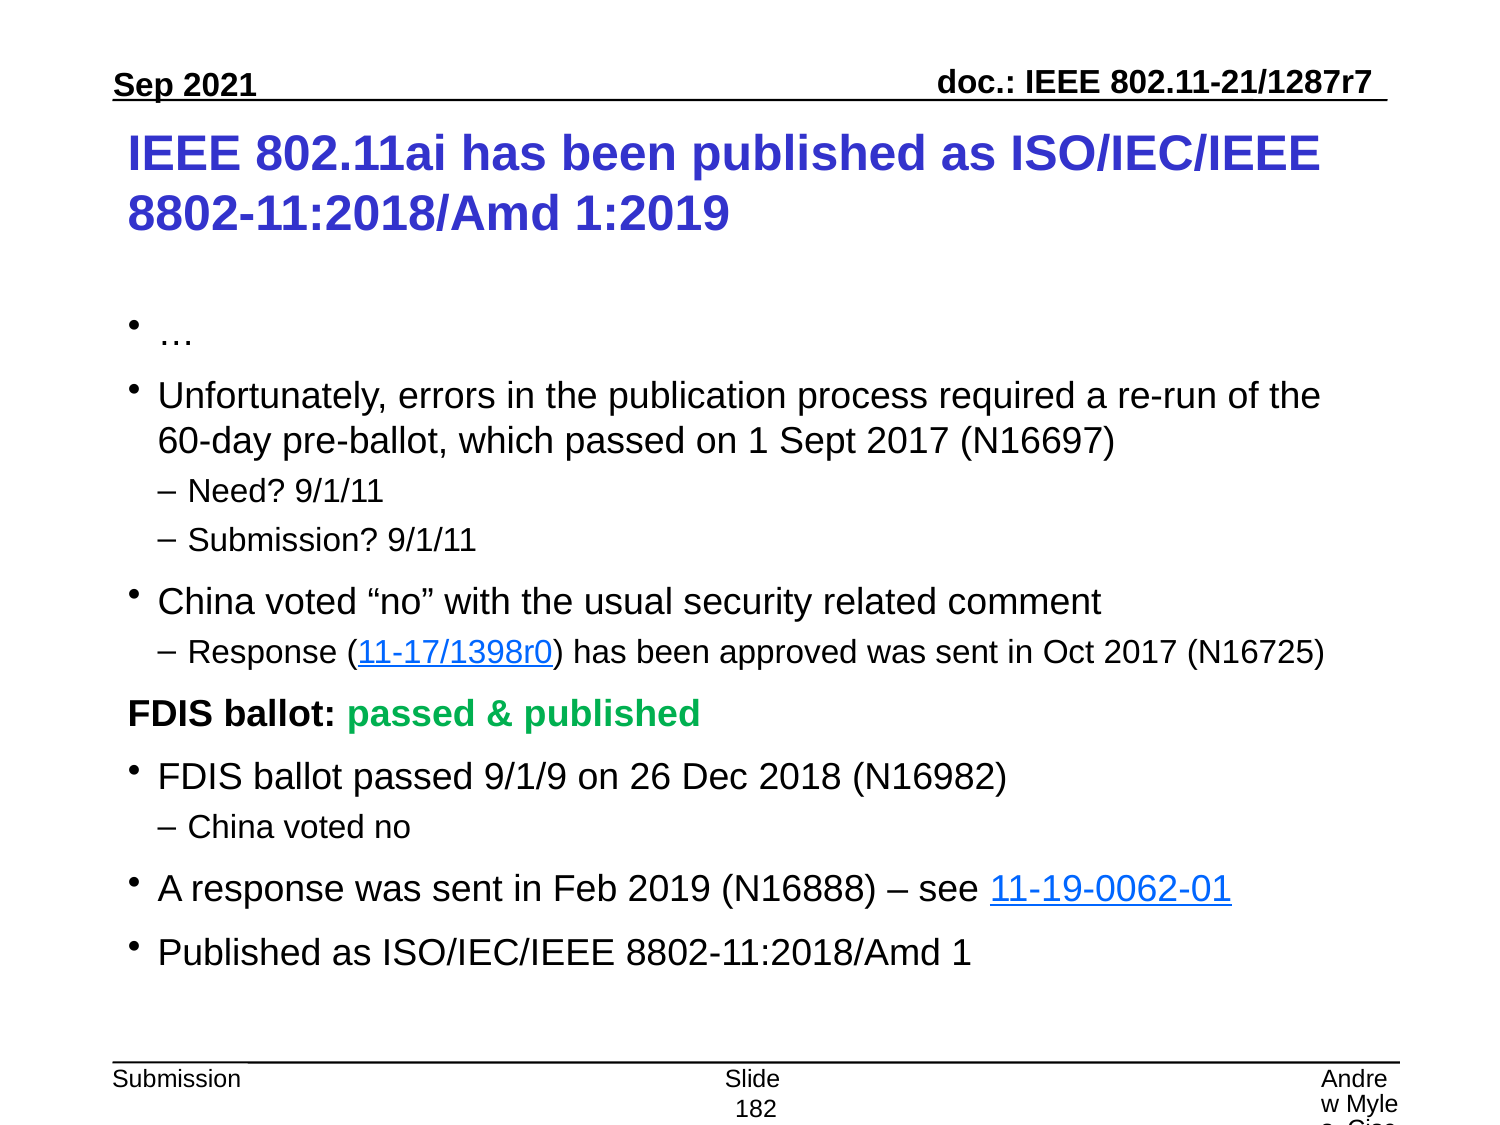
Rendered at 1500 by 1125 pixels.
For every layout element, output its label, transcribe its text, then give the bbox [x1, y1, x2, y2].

slide_number Slide 182 [709, 1061, 803, 1093]
title IEEE 802.11ai has been published as ISO/IEC/IEEE 8802-11:2018/Amd 1:2019 [112, 112, 1388, 288]
footer Andrew Myles, Cisco [1320, 1061, 1402, 1093]
list … Unfortunately, errors in the publication process required a re-run of the 60-day pre-ballot, which passed on 1 Sept 2017 (N16697) Need? 9/1/11 Submission? 9/1/11 China voted “no” with the usual security related comment Response (11-17/1398r0) has been approved was sent in Oct 2017 (N16725) FDIS ballot: passed & published FDIS ballot passed 9/1/9 on 26 Dec 2018 (N16982) China voted no A response was sent in Feb 2019 (N16888) – see 11-19-0062-01 Published as ISO/IEC/IEEE 8802-11:2018/Amd 1 [112, 299, 1388, 975]
